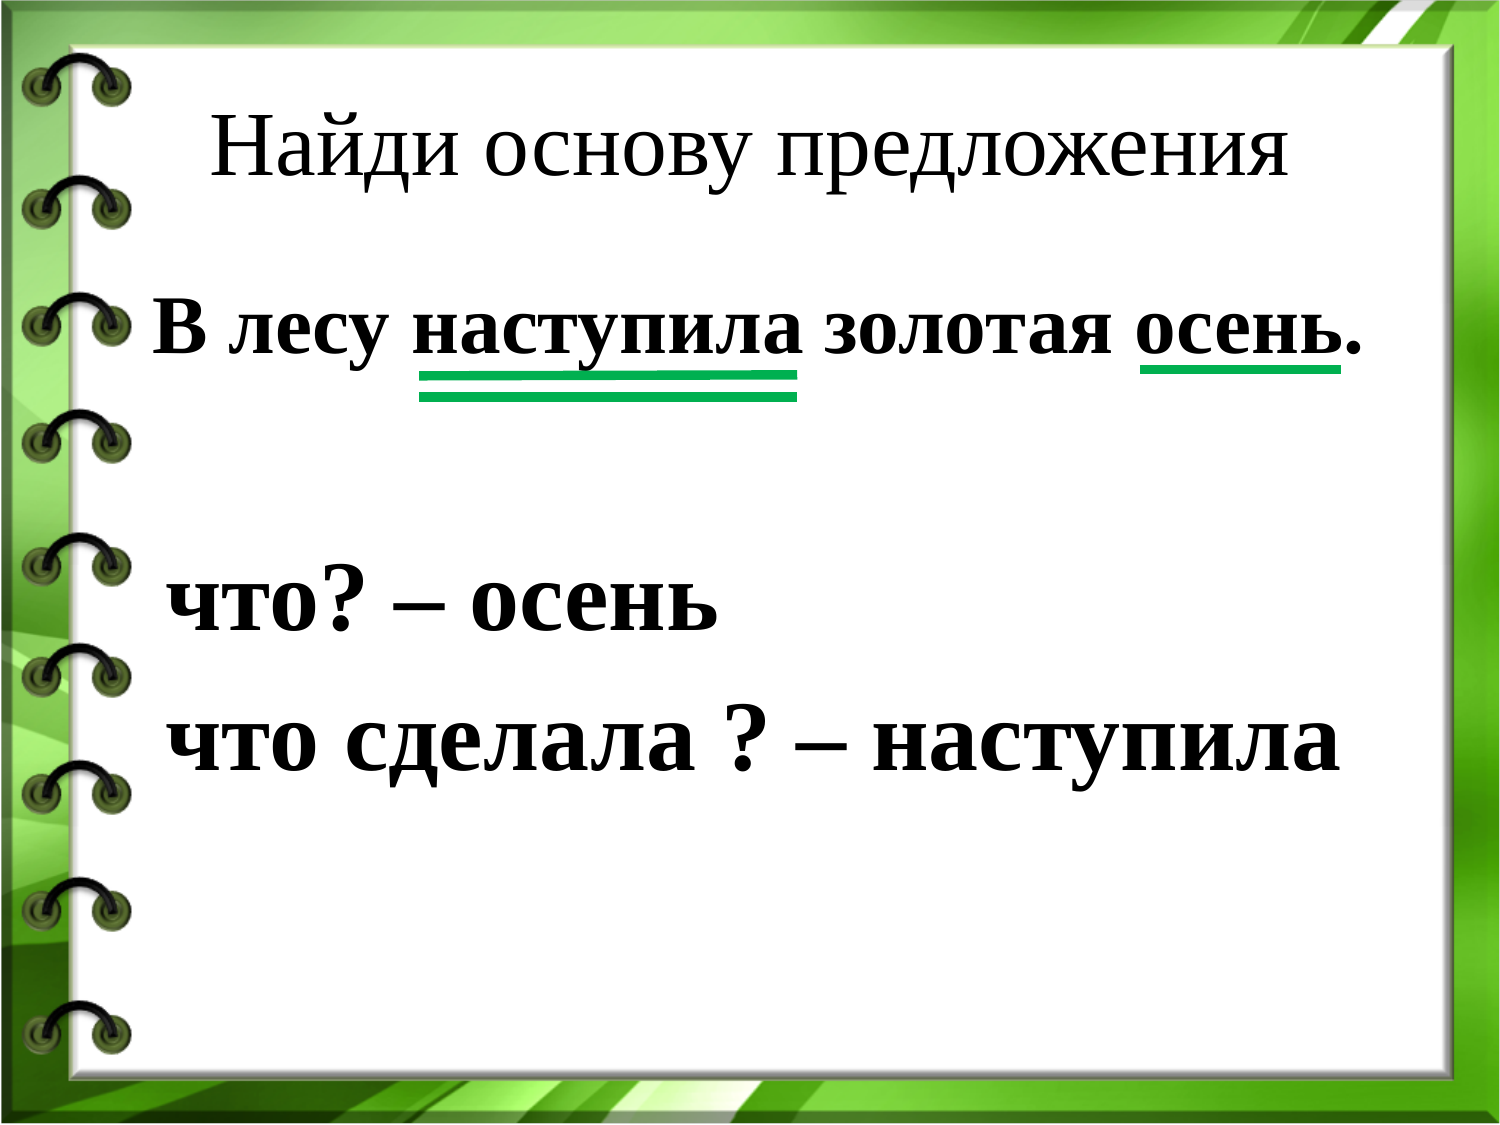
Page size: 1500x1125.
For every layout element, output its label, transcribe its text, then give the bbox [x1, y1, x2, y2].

list В лесу наступила золотая осень. что? – осень что сделала ? – наступила [74, 262, 1500, 1006]
title Найди основу предложения [74, 44, 1426, 233]
picture [0, 0, 1500, 1125]
